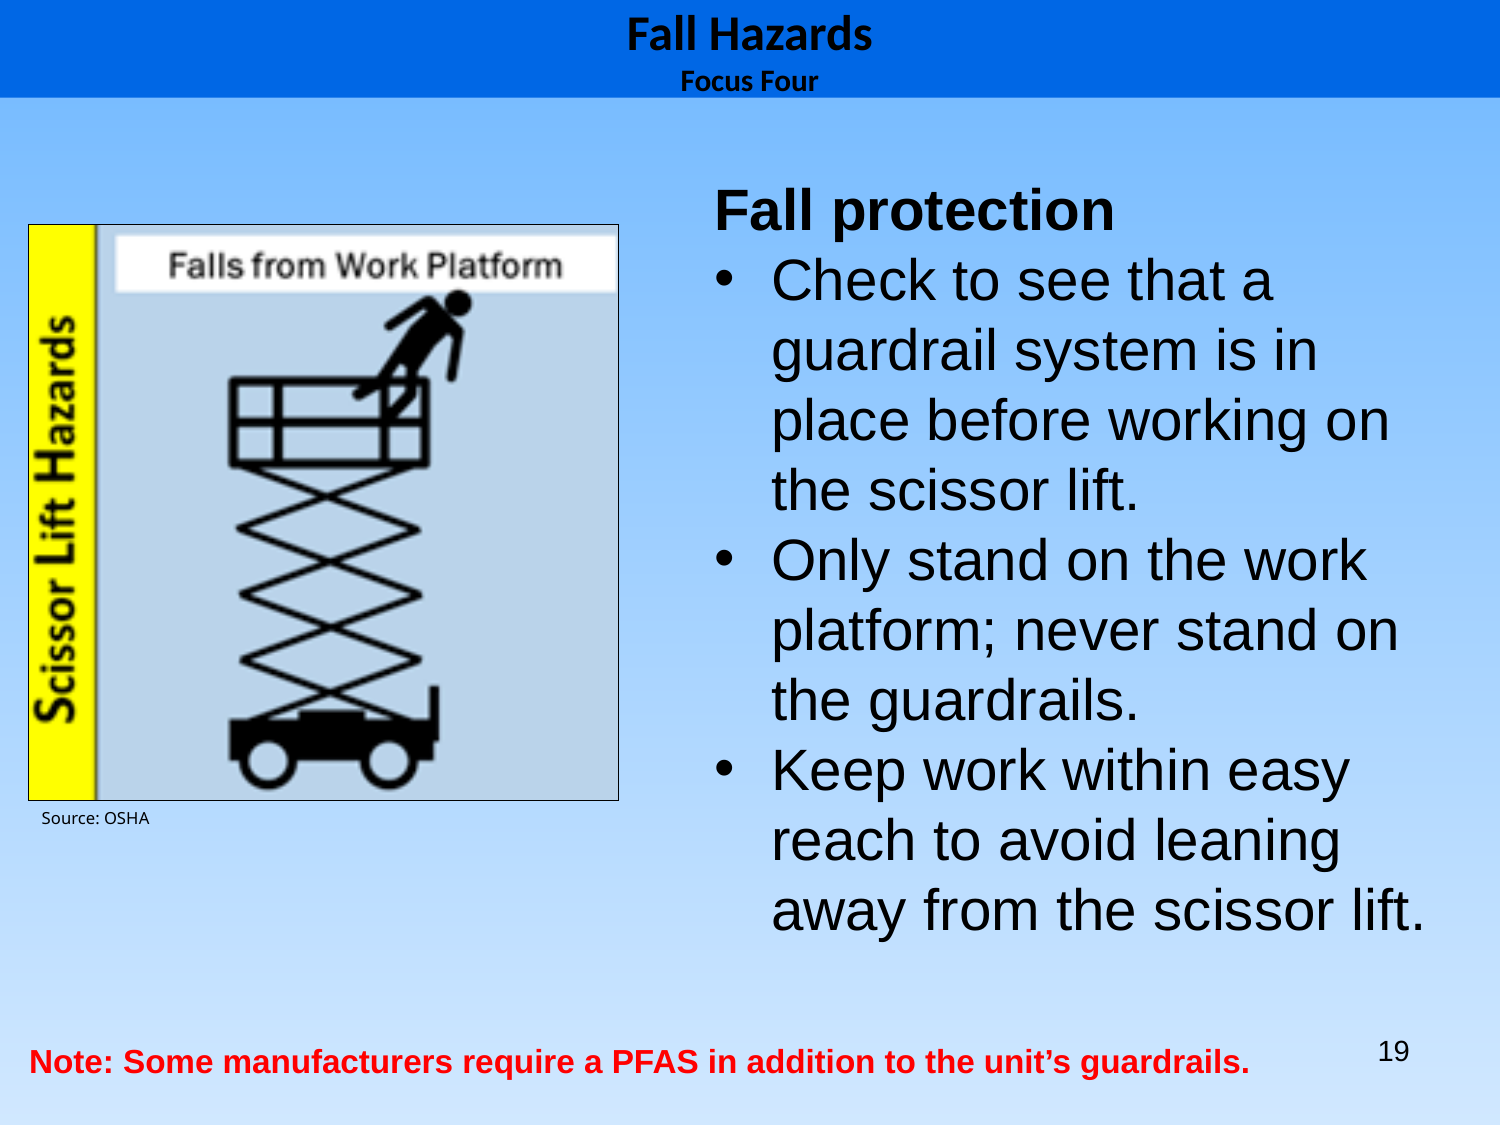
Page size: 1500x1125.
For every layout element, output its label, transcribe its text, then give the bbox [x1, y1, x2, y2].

text_box Fall protection Check to see that a guardrail system is in place before working on the scissor lift. Only stand on the work platform; never stand on the guardrails. Keep work within easy reach to avoid leaning away from the scissor lift. [699, 164, 1450, 950]
text_box Source: OSHA [26, 800, 165, 836]
picture [27, 224, 619, 801]
text_box Fall Hazards Focus Four [0, 0, 1500, 98]
slide_number 19 [1074, 1024, 1425, 1103]
text_box Note: Some manufacturers require a PFAS in addition to the unit’s guardrails. [14, 1033, 1330, 1088]
